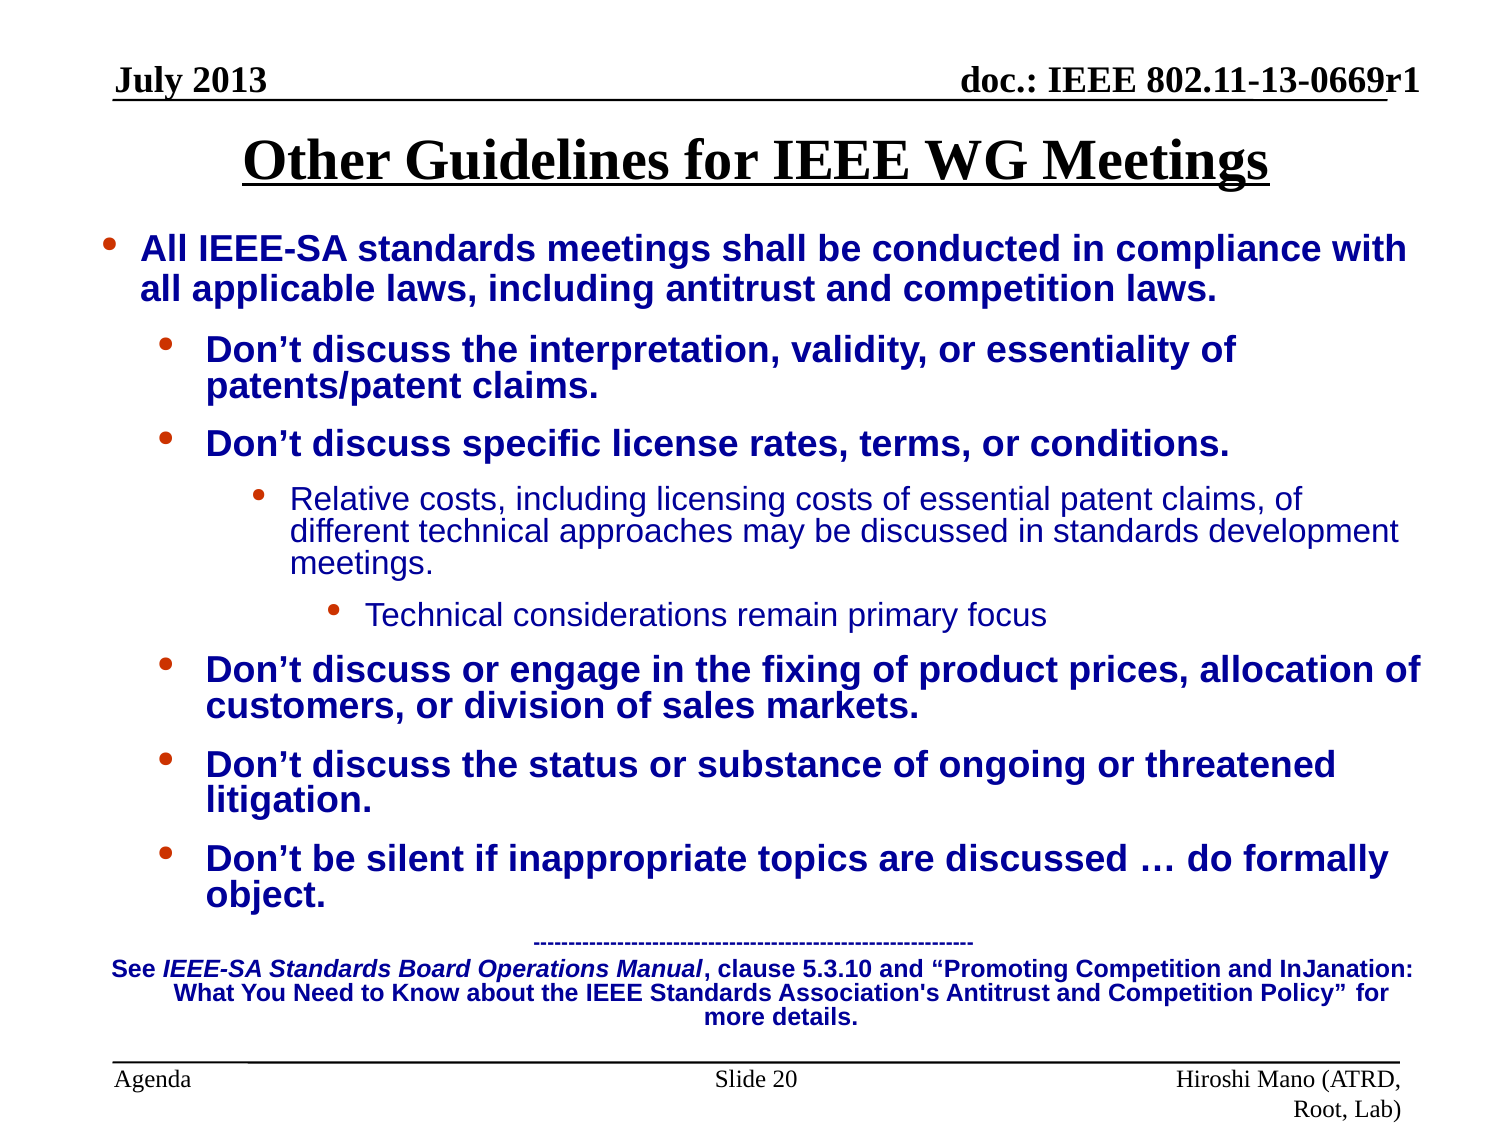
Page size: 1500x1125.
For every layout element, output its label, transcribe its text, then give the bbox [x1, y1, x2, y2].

slide_number Slide 20 [712, 1061, 800, 1093]
text_box [87, 37, 1438, 163]
text_box All IEEE-SA standards meetings shall be conducted in compliance with all applicable laws, including antitrust and competition laws. Don’t discuss the interpretation, validity, or essentiality of patents/patent claims. Don’t discuss specific license rates, terms, or conditions. Relative costs, including licensing costs of essential patent claims, of different technical approaches may be discussed in standards development meetings. Technical considerations remain primary focus Don’t discuss or engage in the fixing of product prices, allocation of customers, or division of sales markets. Don’t discuss the status or substance of ongoing or threatened litigation. Don’t be silent if inappropriate topics are discussed … do formally object. --------------------------------------------------------------- See IEEE-SA Standards Board Operations Manual, clause 5.3.10 and “Promoting Competition and InJanation: What You Need to Know about the IEEE Standards Association's Antitrust and Competition Policy” for more details. [87, 200, 1438, 1050]
title Other Guidelines for IEEE WG Meetings [62, 112, 1451, 201]
footer Hiroshi Mano (ATRD, Root, Lab) [1171, 1061, 1402, 1093]
